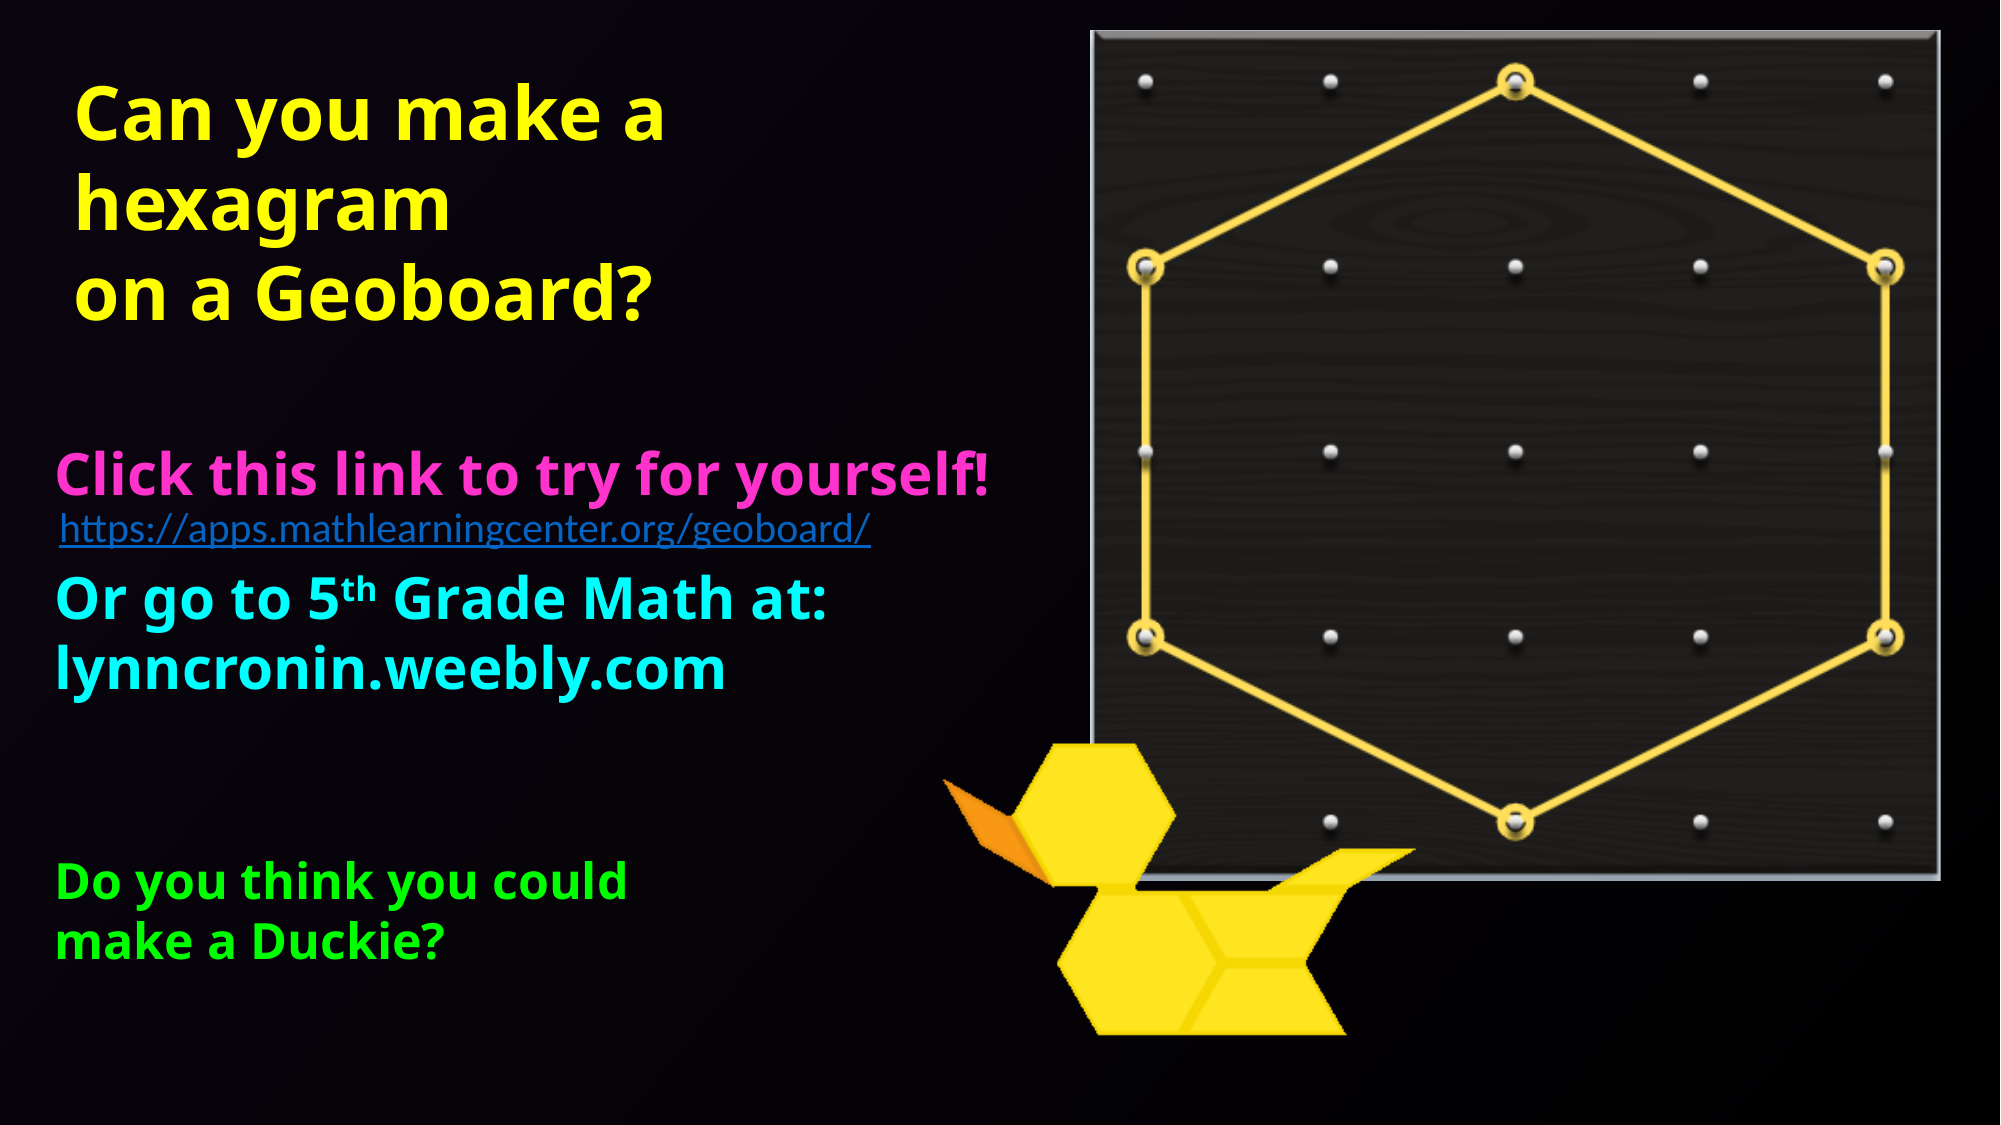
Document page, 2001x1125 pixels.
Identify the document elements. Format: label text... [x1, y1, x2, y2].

text_box Or go to 5th Grade Math at: lynncronin.weebly.com [40, 553, 1090, 779]
text_box Click this link to try for yourself! [40, 429, 1090, 515]
text_box Do you think you could make a Duckie? [39, 841, 819, 977]
text_box https://apps.mathlearningcenter.org/geoboard/ [44, 515, 886, 553]
text_box Can you make a hexagram on a Geoboard? [59, 58, 1090, 343]
picture [890, 30, 1941, 1095]
